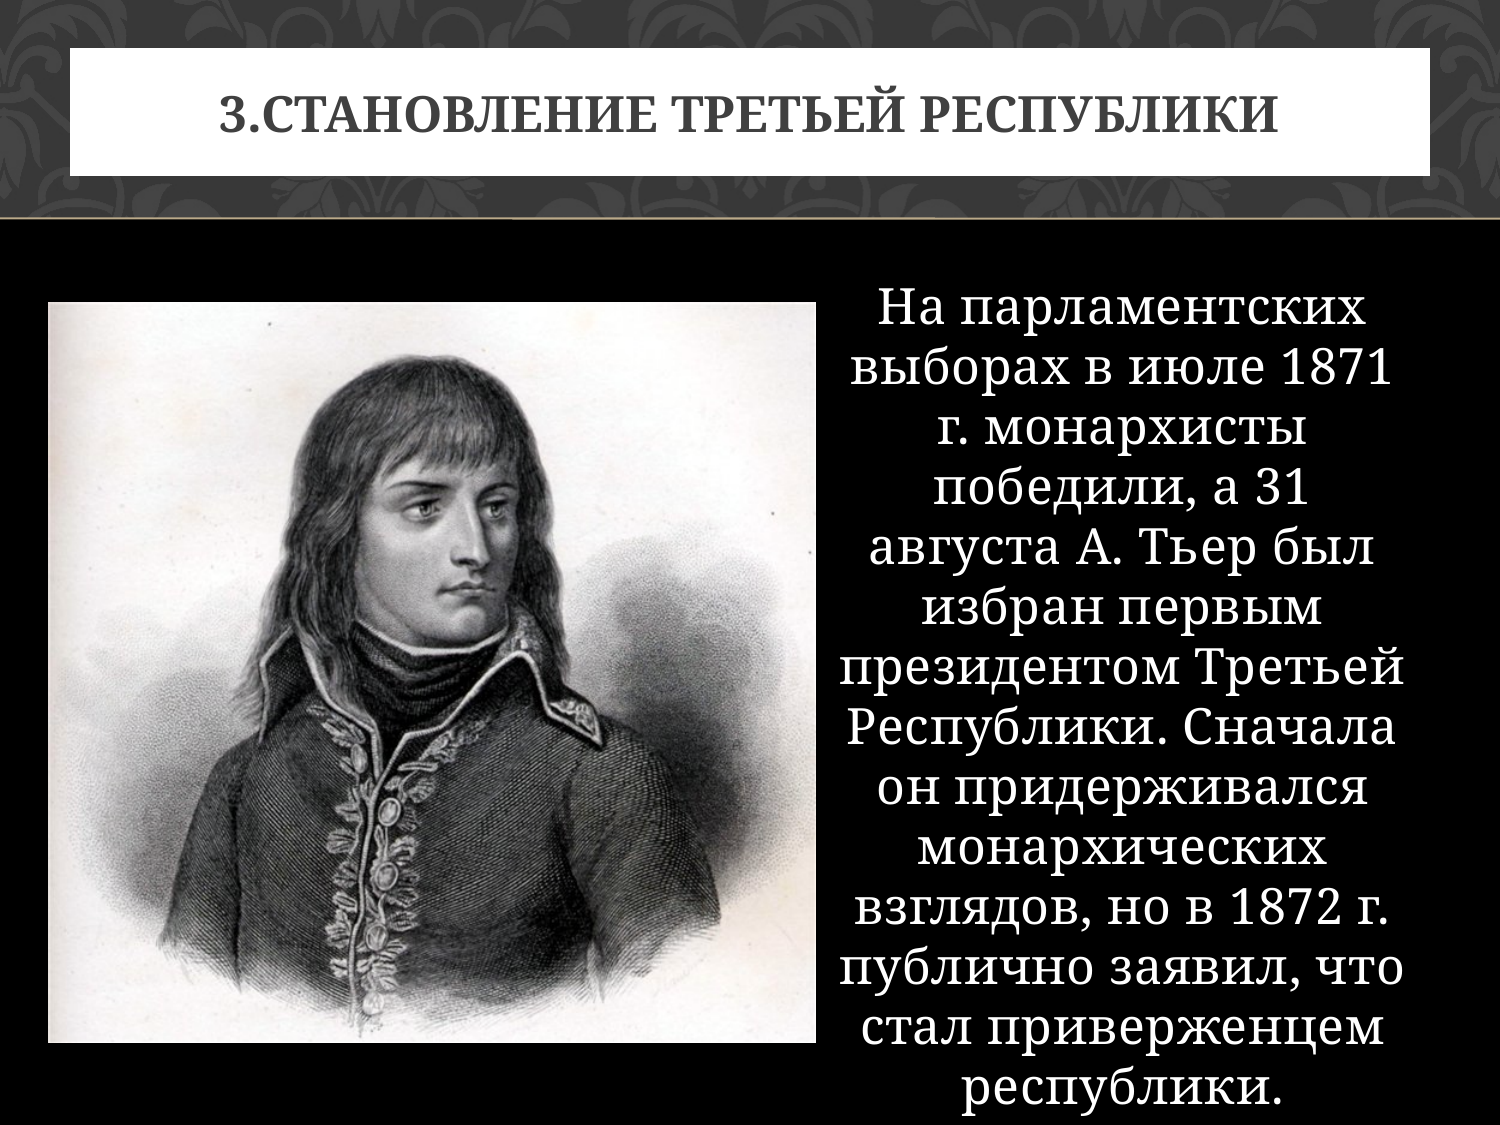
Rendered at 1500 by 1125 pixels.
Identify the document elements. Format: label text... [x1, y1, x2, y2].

title 3.СТАНОВЛЕНИЕ ТРЕТЬЕЙ РЕСПУБЛИКИ [70, 48, 1430, 176]
list На парламентских выборах в июле 1871 г. монархисты победили, а 31 августа А. Тьер был избран первым президентом Третьей Республики. Сначала он придерживался монархических взглядов, но в 1872 г. публично заявил, что стал приверженцем республики. [820, 267, 1425, 1059]
picture [48, 302, 816, 1043]
